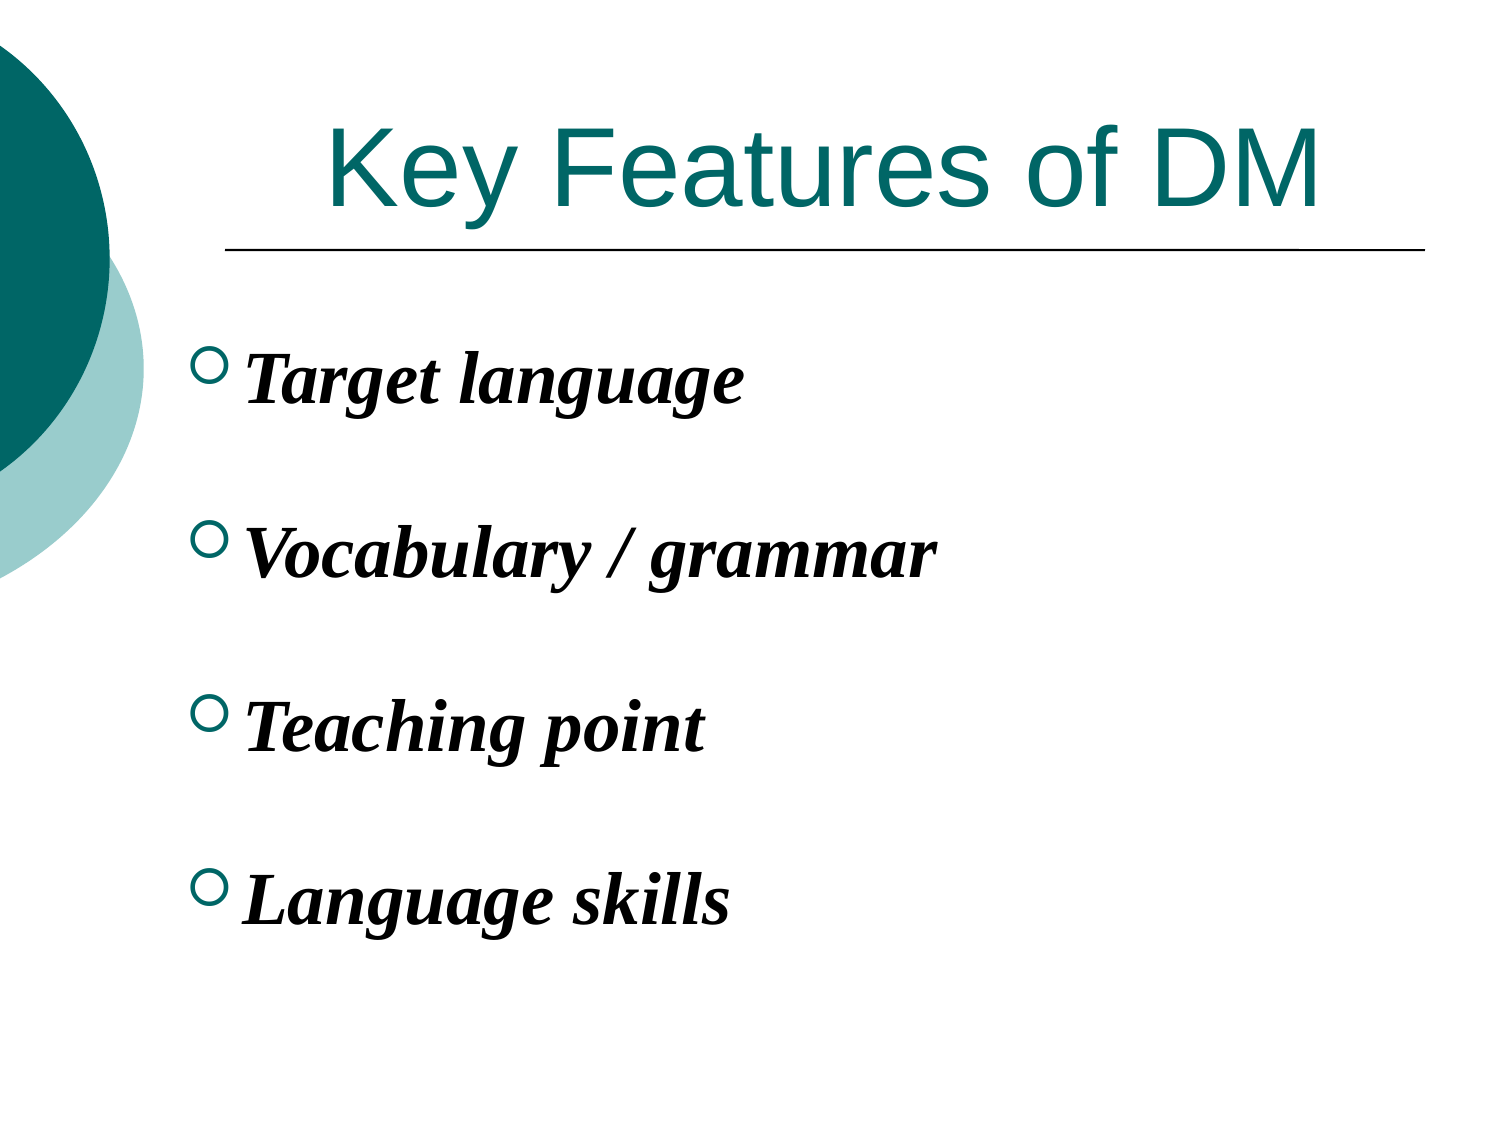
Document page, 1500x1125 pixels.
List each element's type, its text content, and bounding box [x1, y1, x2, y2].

list Target language Vocabulary / grammar Teaching point Language skills [170, 337, 1425, 1014]
title Key Features of DM [224, 49, 1425, 238]
